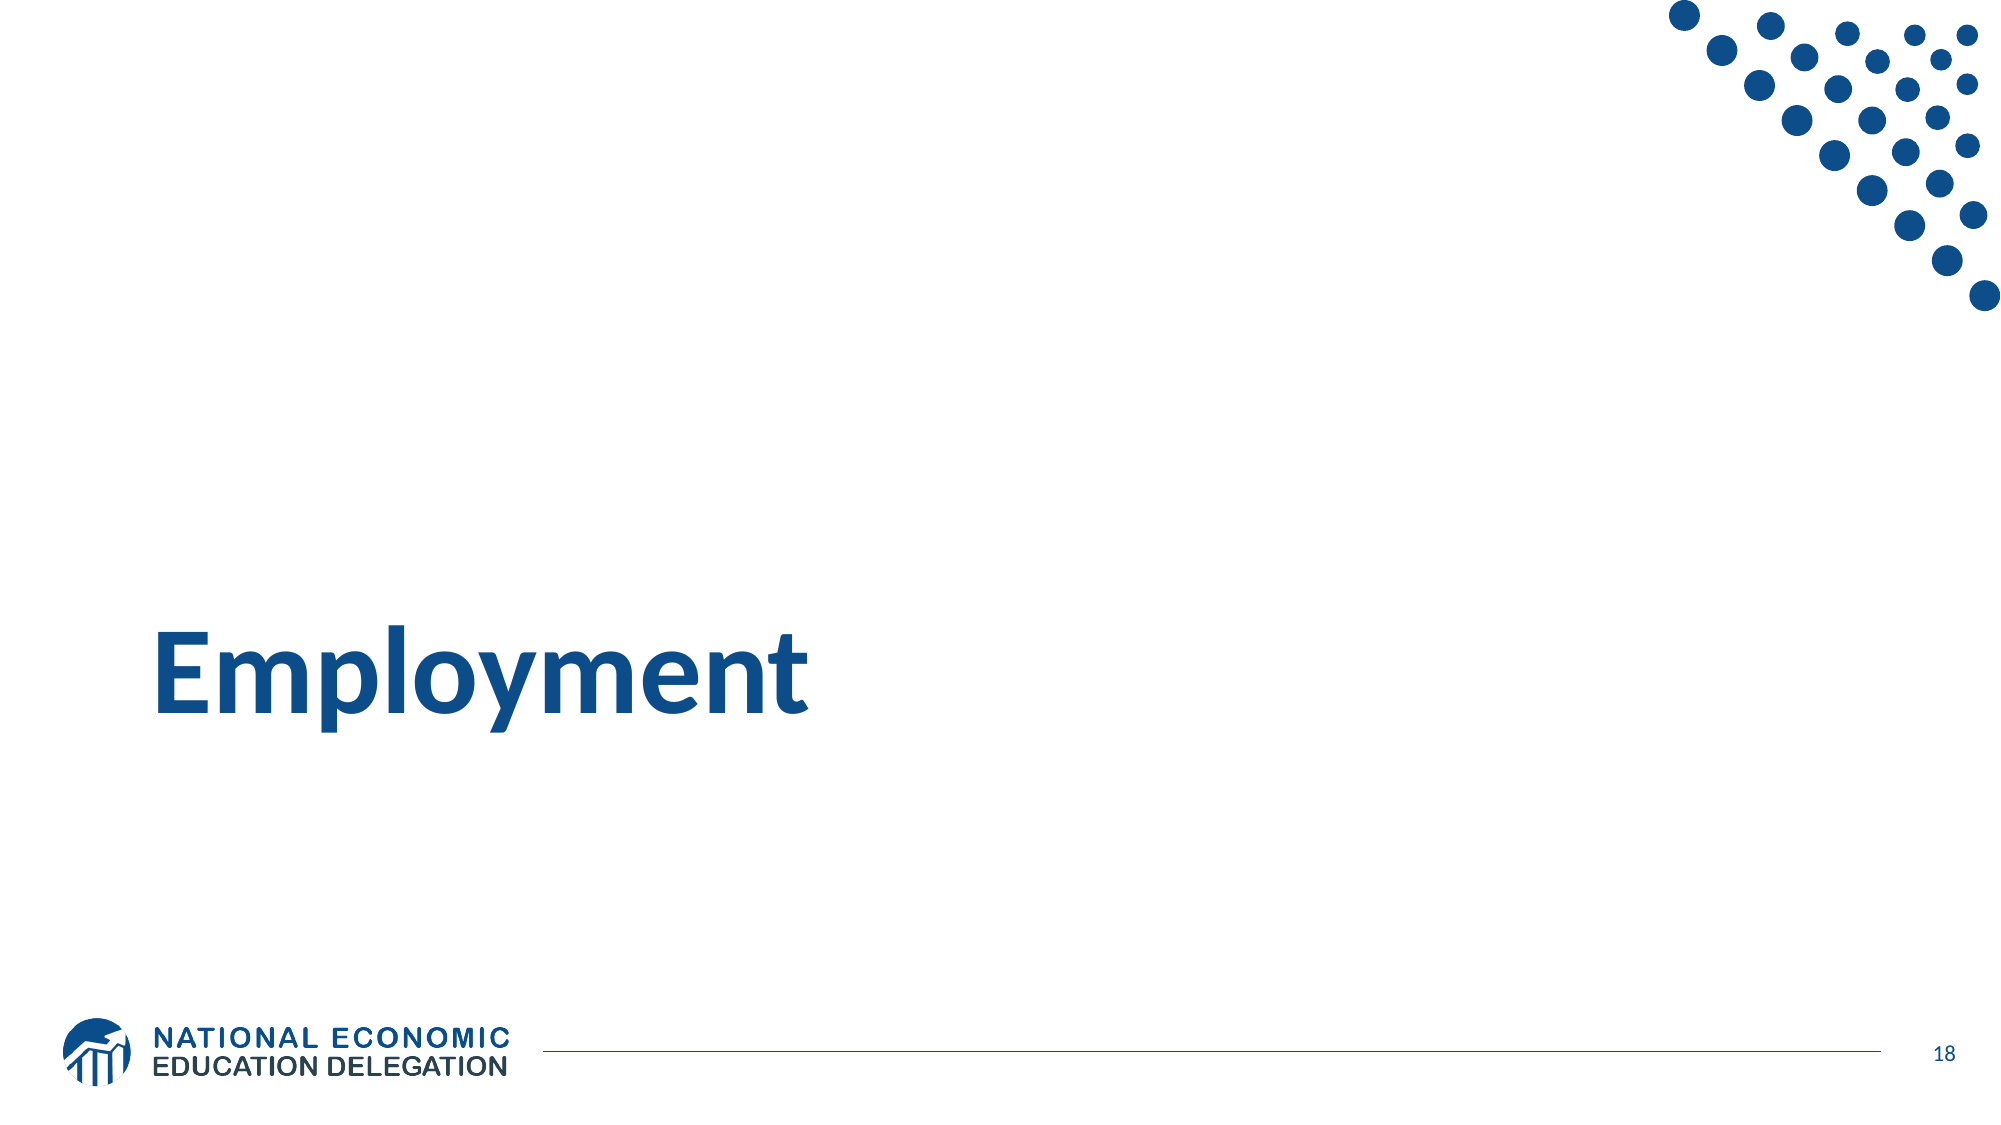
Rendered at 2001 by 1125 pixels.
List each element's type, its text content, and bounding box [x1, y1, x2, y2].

picture [55, 1013, 520, 1091]
slide_number 18 [1521, 1022, 1972, 1082]
title Employment [136, 280, 1862, 749]
